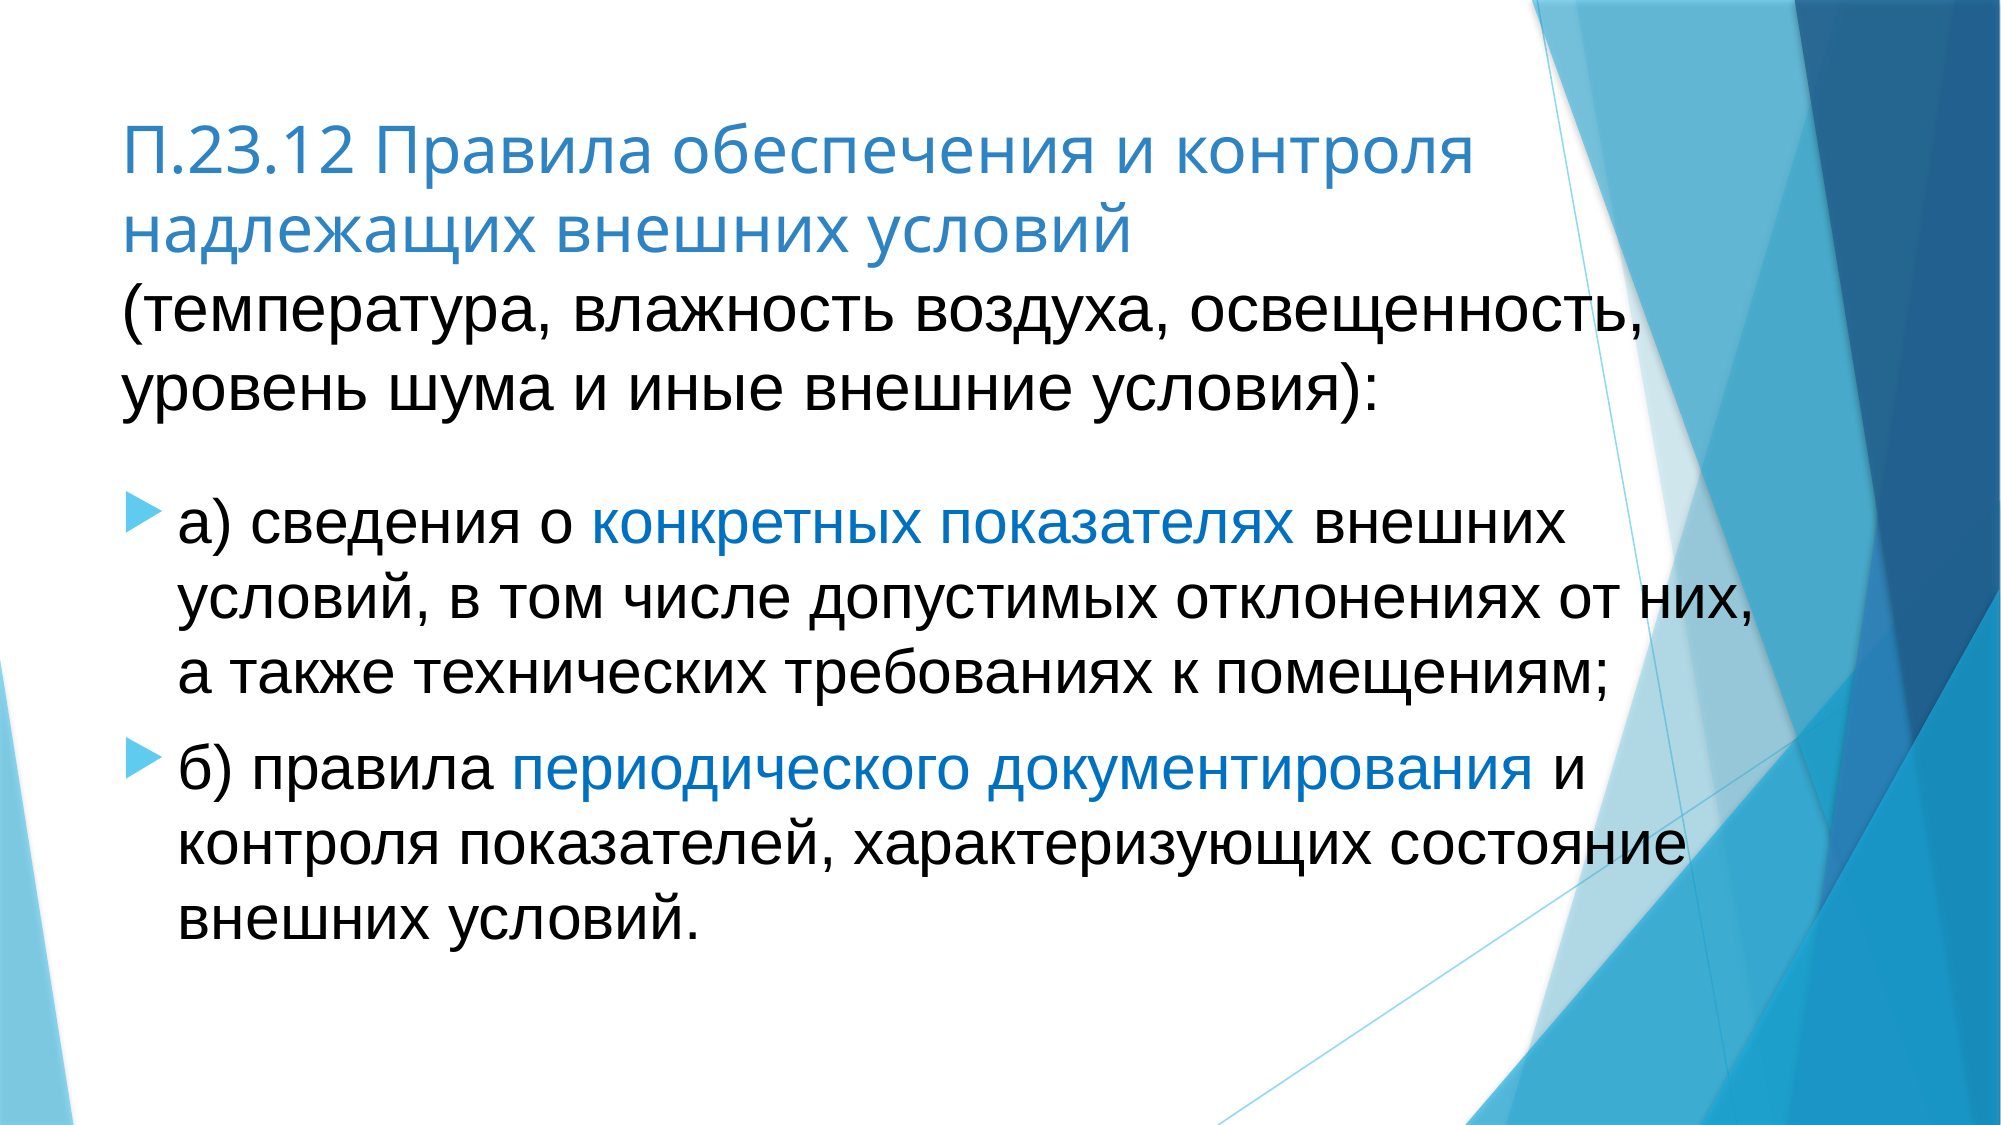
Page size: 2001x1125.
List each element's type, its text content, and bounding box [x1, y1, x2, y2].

title П.23.12 Правила обеспечения и контроля надлежащих внешних условий (температура, влажность воздуха, освещенность, уровень шума и иные внешние условия): [106, 99, 1686, 498]
list а) сведения о конкретных показателях внешних условий, в том числе допустимых отклонениях от них, а также технических требованиях к помещениям; б) правила периодического документирования и контроля показателей, характеризующих состояние внешних условий. [106, 473, 1779, 986]
